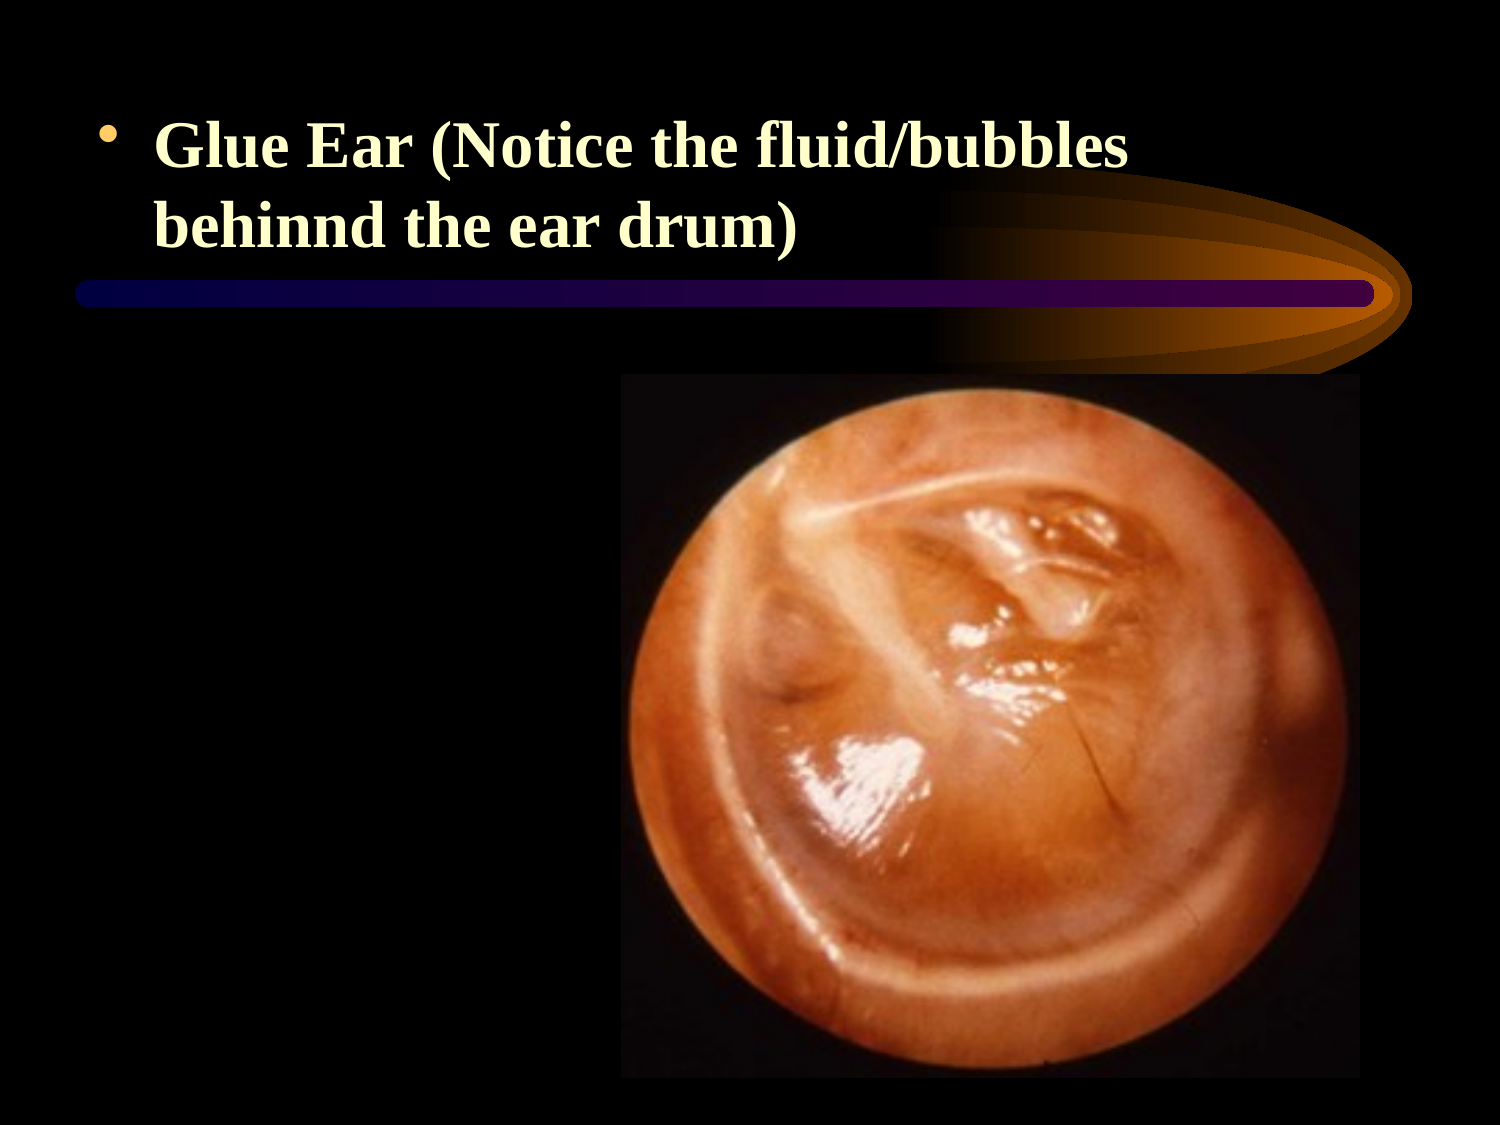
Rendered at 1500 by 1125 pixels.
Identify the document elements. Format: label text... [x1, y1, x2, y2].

list Glue Ear (Notice the fluid/bubbles behinnd the ear drum) [82, 93, 1357, 769]
picture [620, 374, 1360, 1079]
